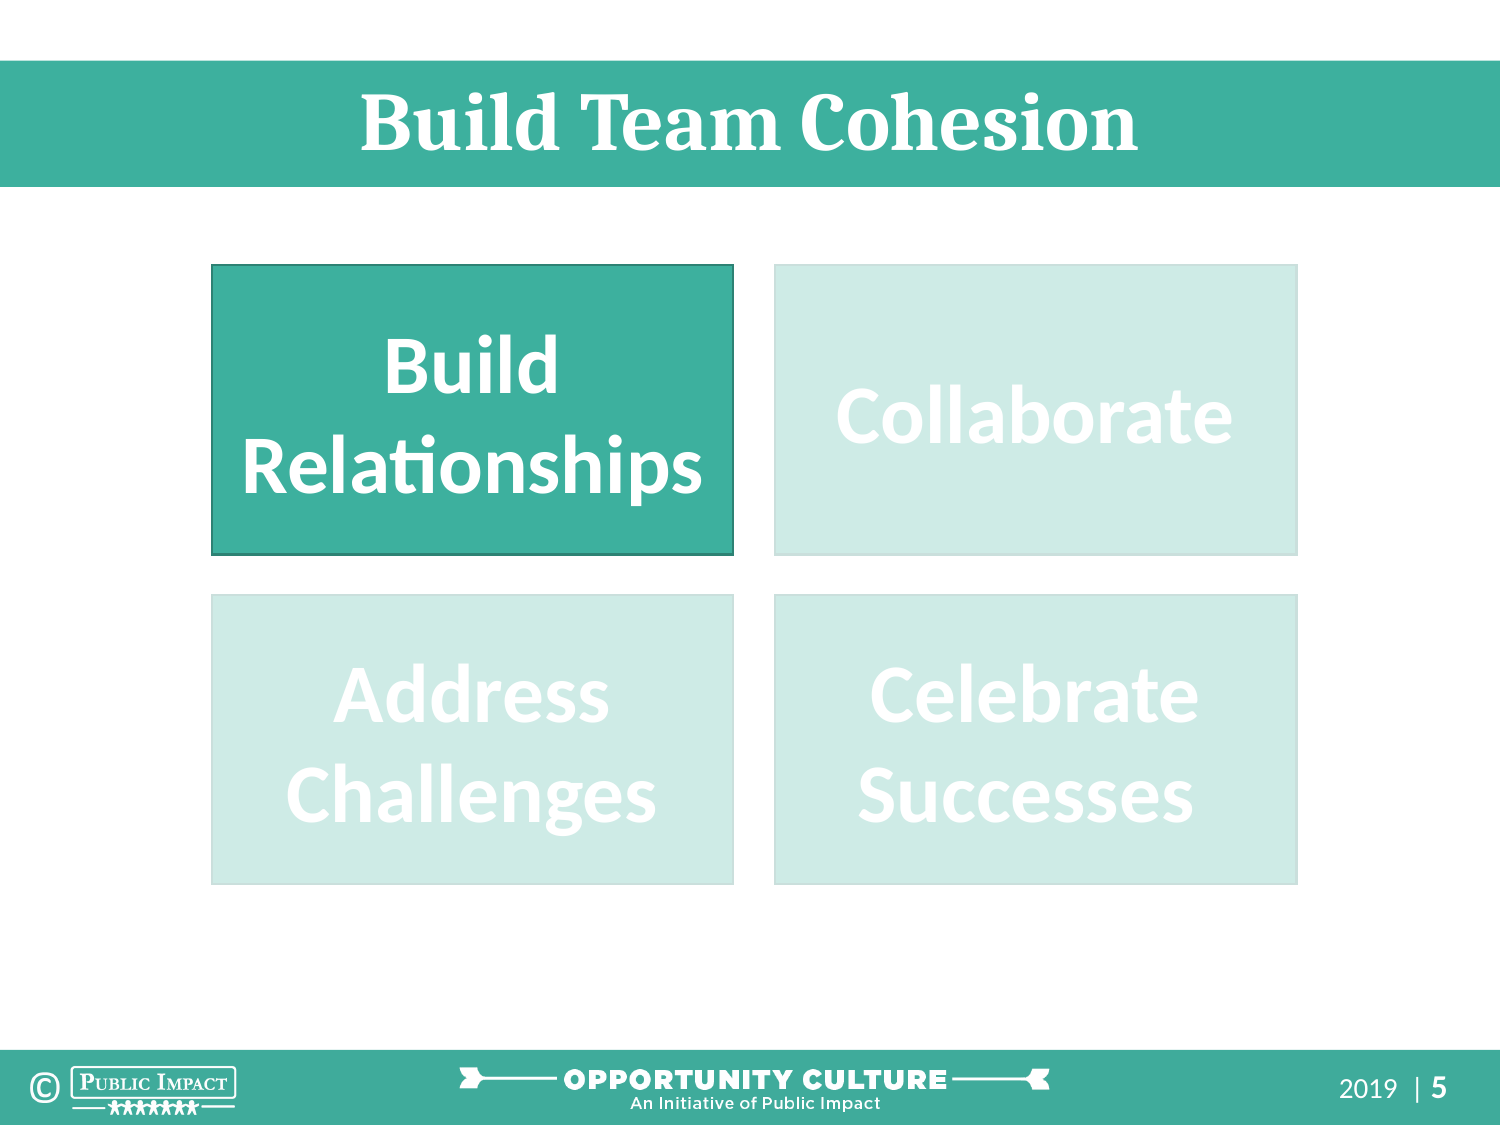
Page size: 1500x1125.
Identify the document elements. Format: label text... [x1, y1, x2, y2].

text_box Build Relationships [211, 264, 734, 556]
picture [450, 1047, 1050, 1125]
text_box [202, 221, 1412, 918]
picture [15, 1058, 240, 1123]
list Build Team Cohesion [0, 60, 1500, 187]
